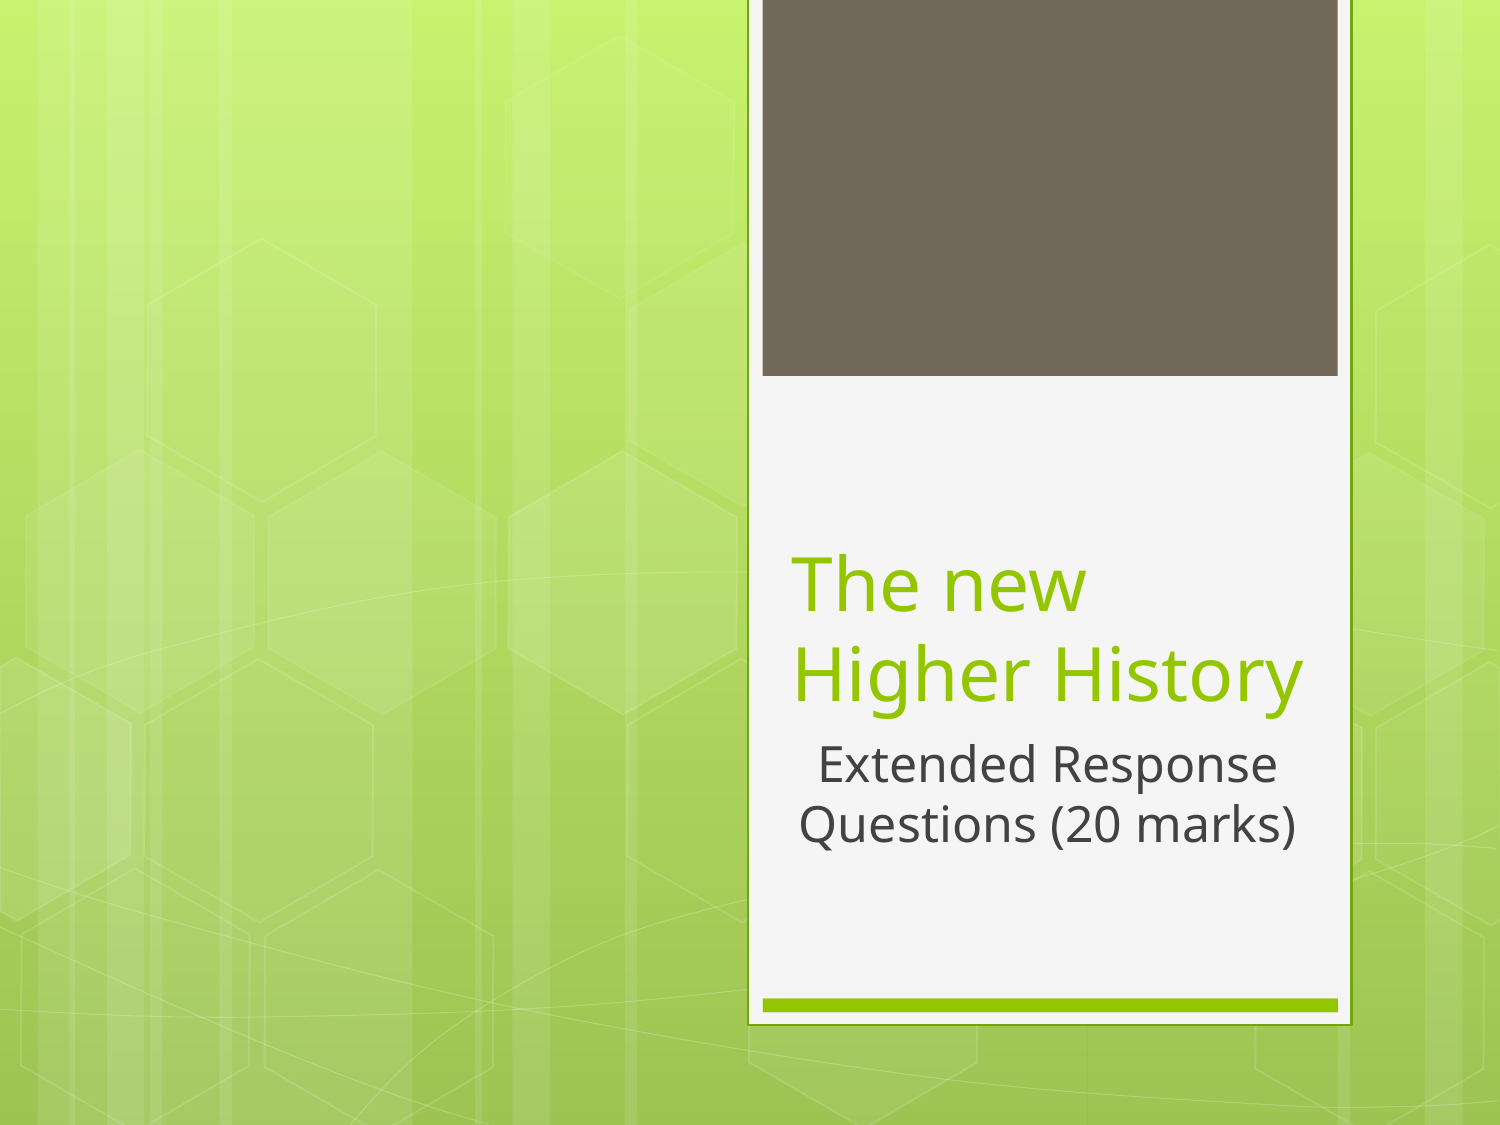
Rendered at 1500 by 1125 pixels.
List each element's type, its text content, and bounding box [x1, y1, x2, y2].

title The new Higher History [776, 444, 1320, 724]
subtitle Extended Response Questions (20 marks) [776, 725, 1320, 933]
